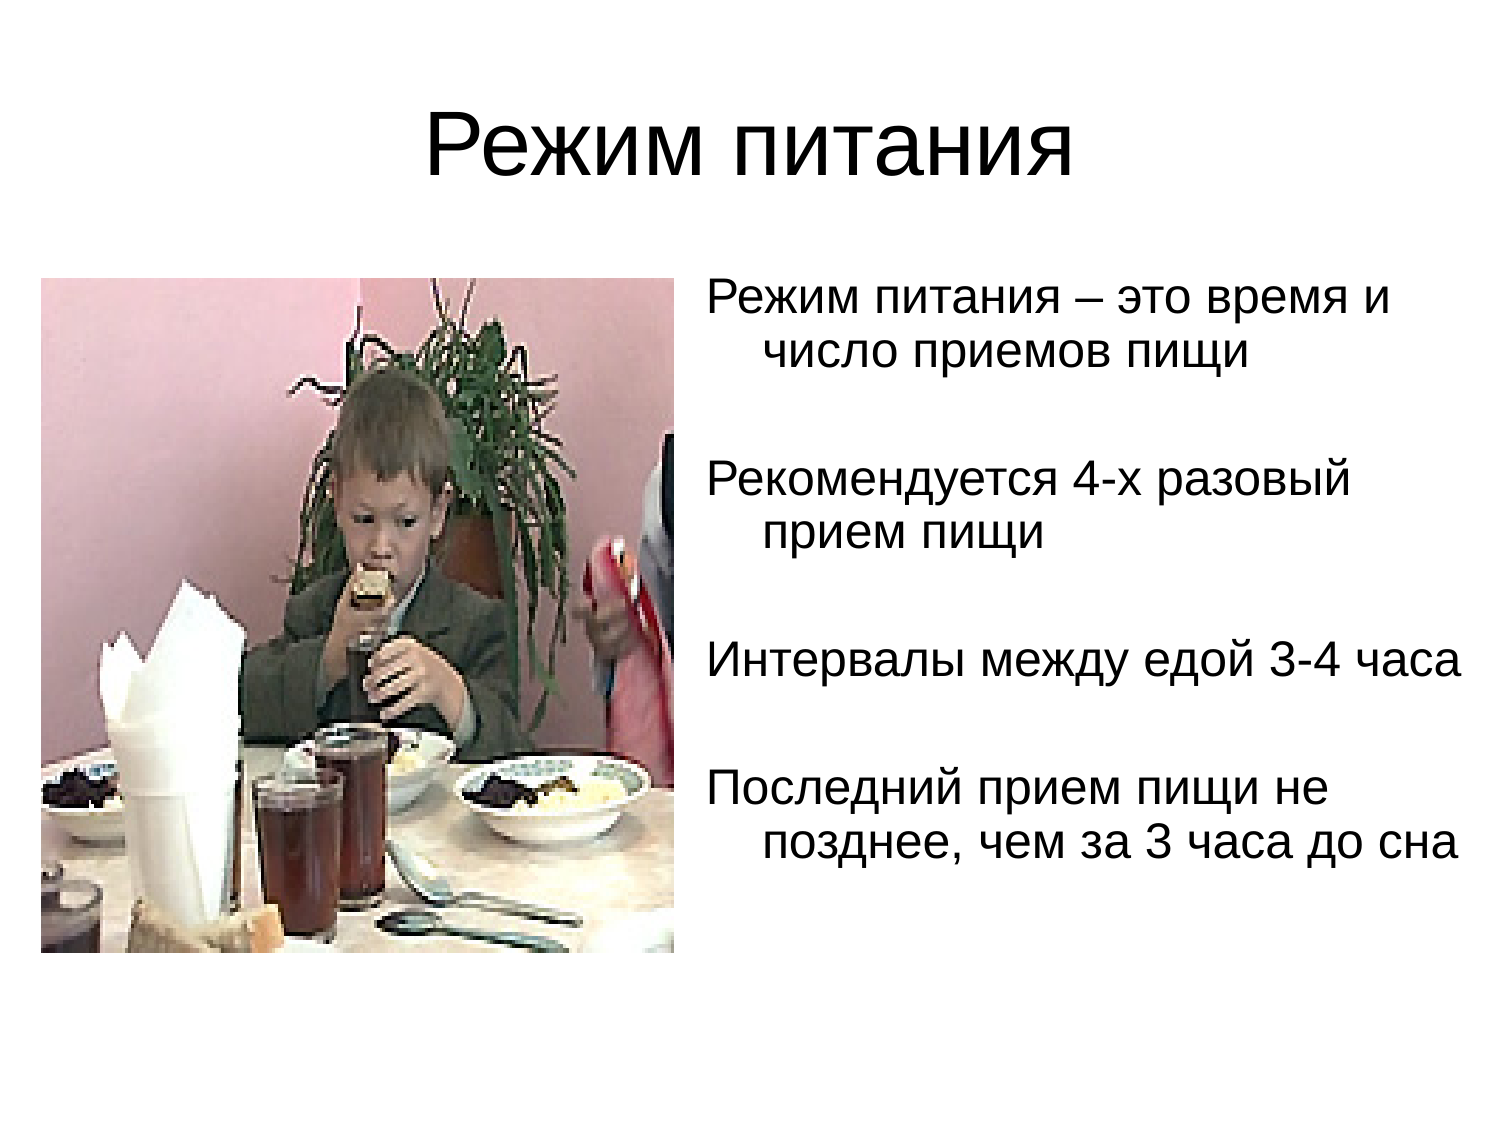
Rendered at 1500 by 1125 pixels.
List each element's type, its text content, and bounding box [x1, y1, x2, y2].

title Режим питания [74, 44, 1426, 233]
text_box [40, 278, 674, 953]
list Режим питания – это время и число приемов пищи Рекомендуется 4-х разовый прием пищи Интервалы между едой 3-4 часа Последний прием пищи не позднее, чем за 3 часа до сна [690, 262, 1500, 1006]
